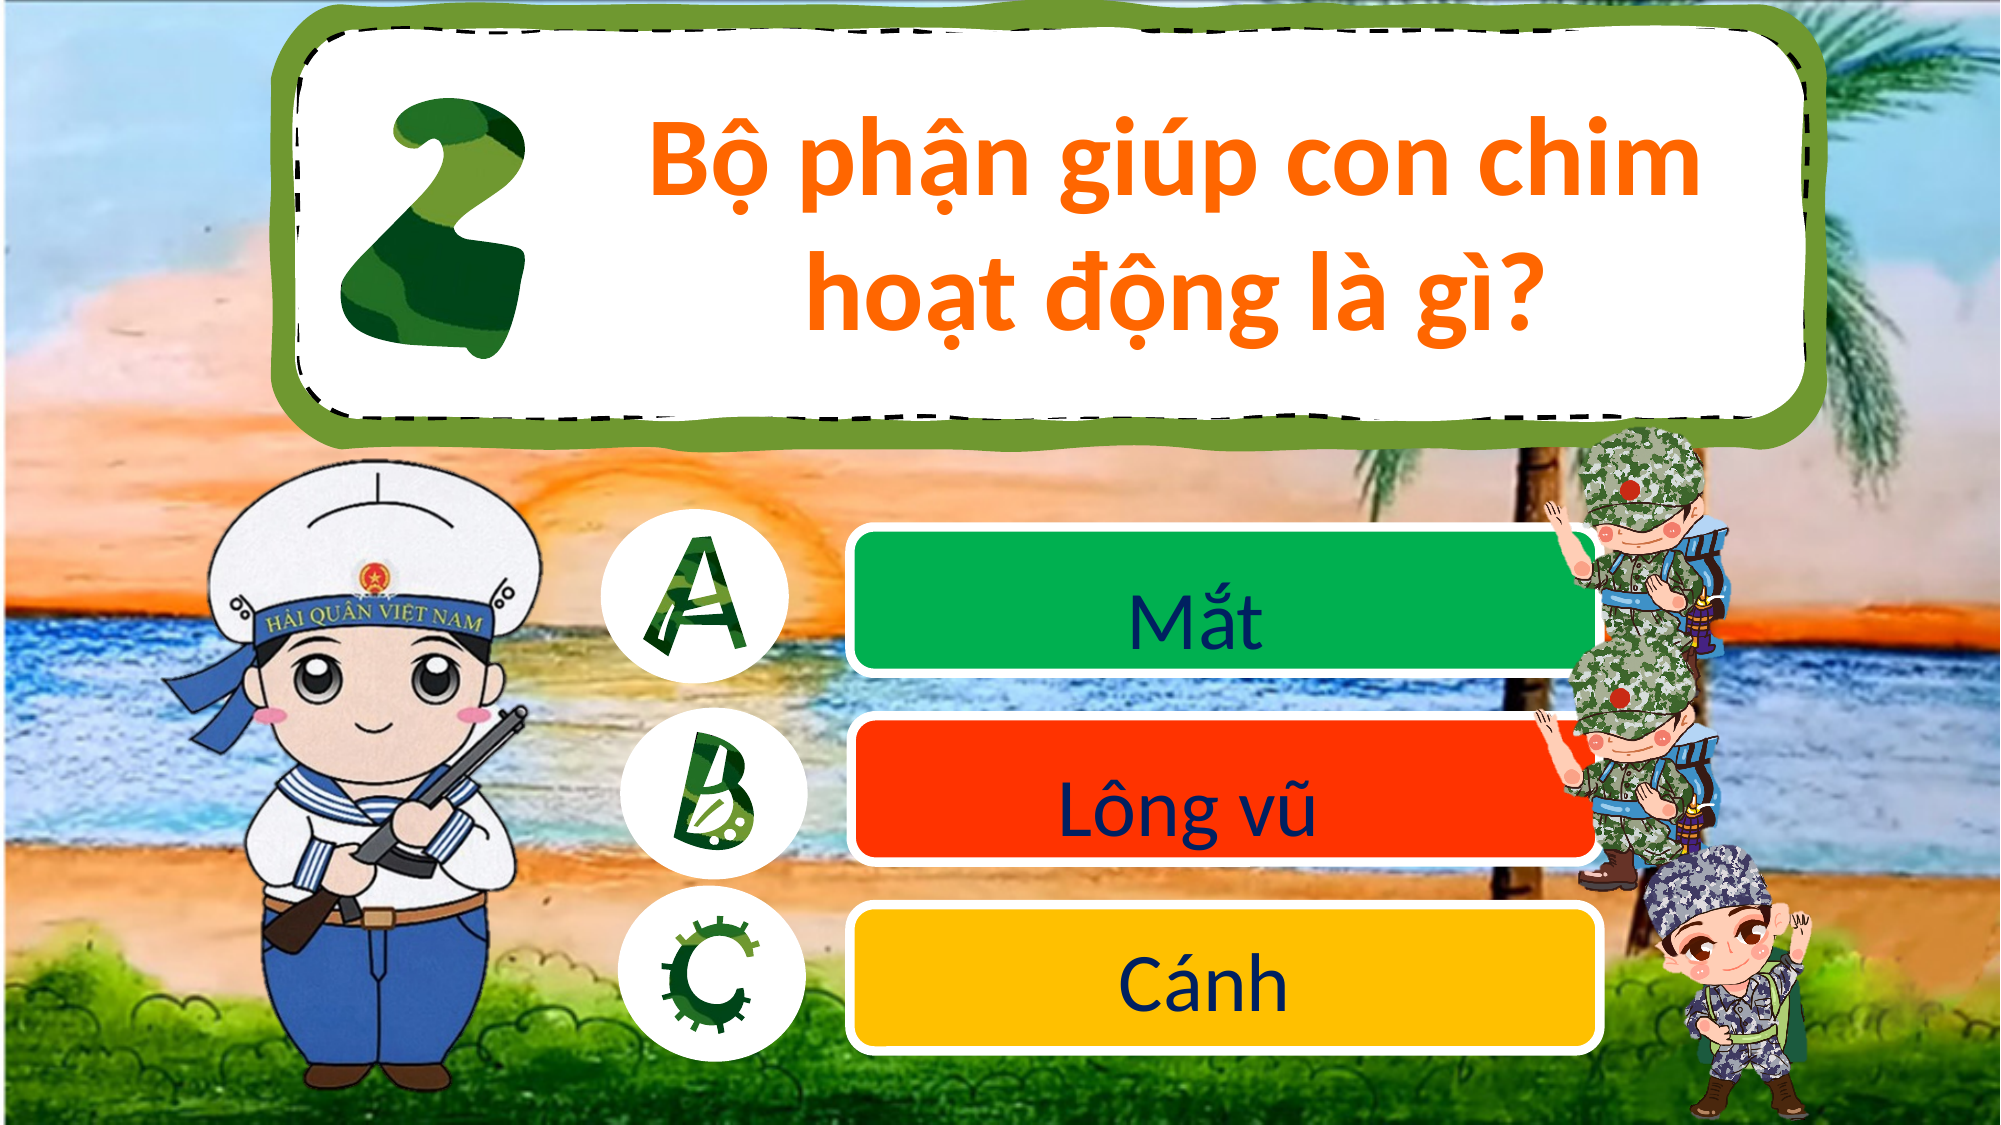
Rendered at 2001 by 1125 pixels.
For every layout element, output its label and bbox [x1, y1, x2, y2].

text_box [601, 510, 1490, 683]
text_box [621, 708, 1480, 879]
picture [0, 0, 2000, 1125]
text_box [618, 887, 1600, 1061]
text_box [270, 4, 1827, 450]
